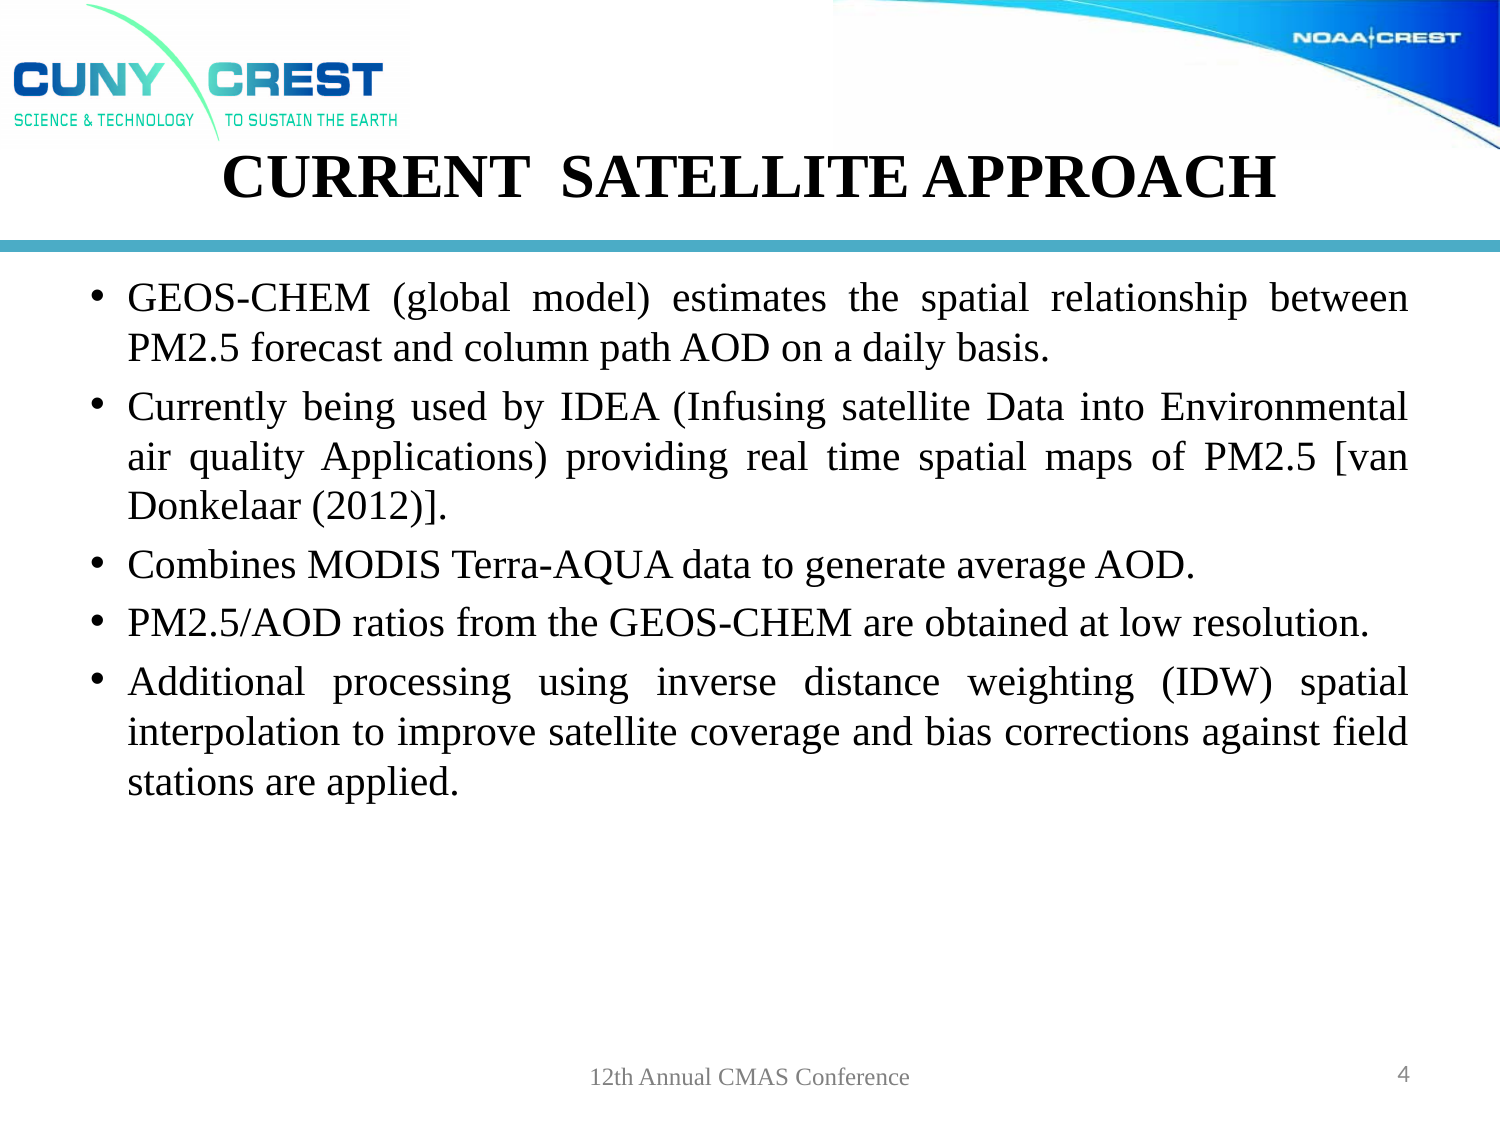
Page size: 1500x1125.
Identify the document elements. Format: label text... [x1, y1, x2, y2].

picture [0, 0, 410, 150]
slide_number 4 [1074, 1042, 1425, 1103]
picture [833, 0, 1500, 150]
footer 12th Annual CMAS Conference [512, 1042, 988, 1103]
title CURRENT Satellite Approach [75, 112, 1425, 233]
list GEOS-CHEM (global model) estimates the spatial relationship between PM2.5 forecast and column path AOD on a daily basis. Currently being used by IDEA (Infusing satellite Data into Environmental air quality Applications) providing real time spatial maps of PM2.5 [van Donkelaar (2012)]. Combines MODIS Terra-AQUA data to generate average AOD. PM2.5/AOD ratios from the GEOS-CHEM are obtained at low resolution. Additional processing using inverse distance weighting (IDW) spatial interpolation to improve satellite coverage and bias corrections against field stations are applied. [75, 262, 1425, 968]
